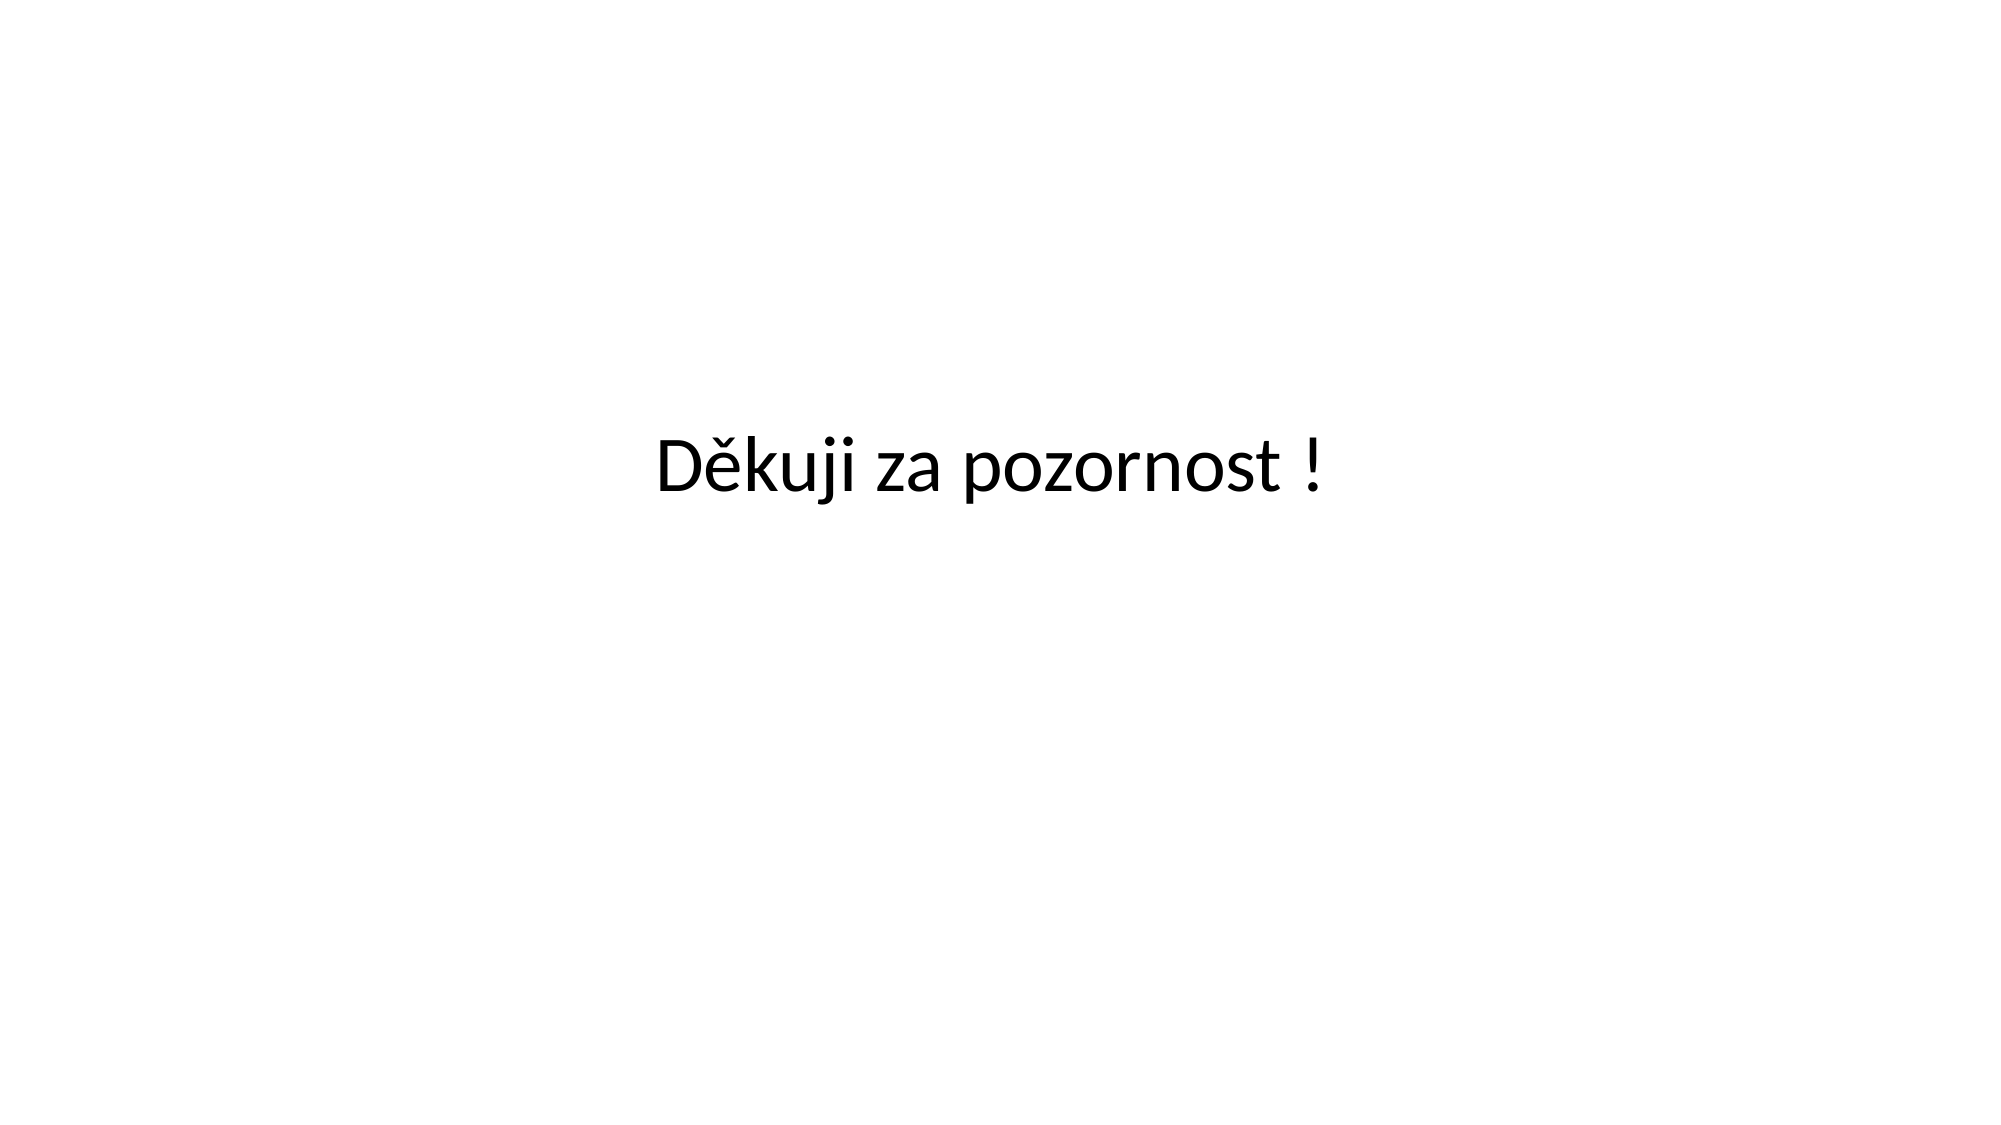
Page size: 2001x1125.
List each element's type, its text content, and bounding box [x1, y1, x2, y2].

list Děkuji za pozornost ! [137, 299, 1863, 1014]
